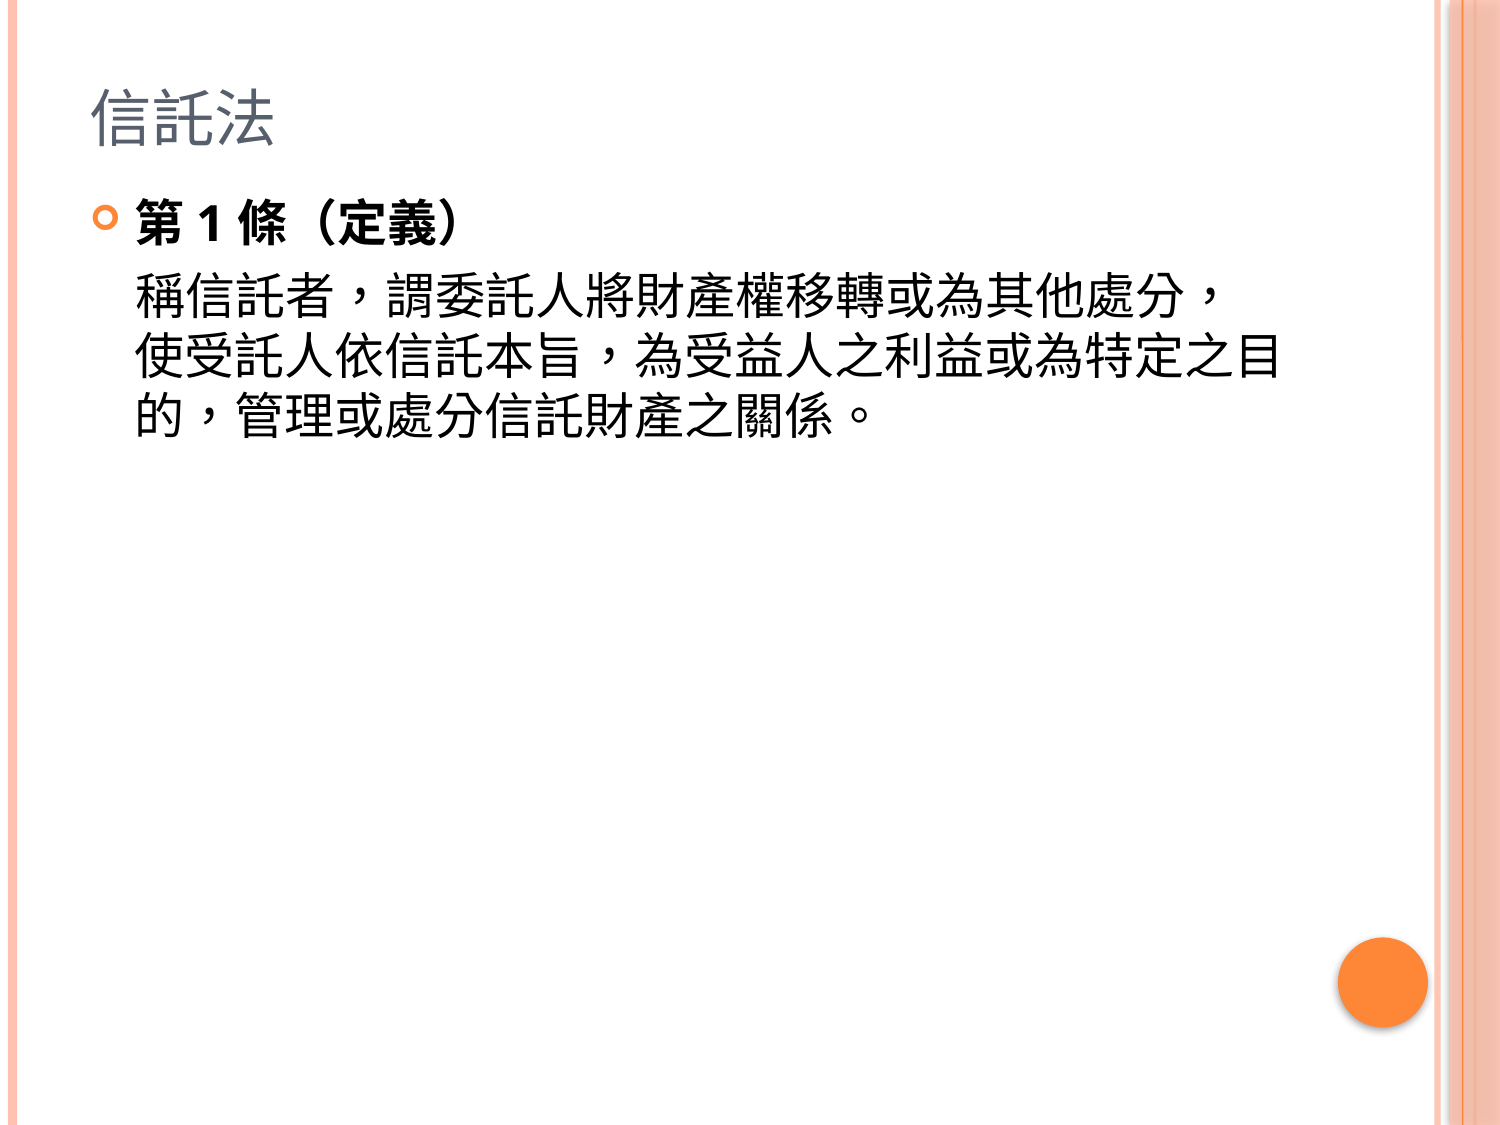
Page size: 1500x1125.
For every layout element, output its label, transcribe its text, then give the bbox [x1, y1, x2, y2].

title 信託法 [75, 45, 1300, 161]
list 第1條（定義） 稱信託者，謂委託人將財產權移轉或為其他處分，使受託人依信託本旨，為受益人之利益或為特定之目的，管理或處分信託財產之關係。 [75, 184, 1300, 1062]
